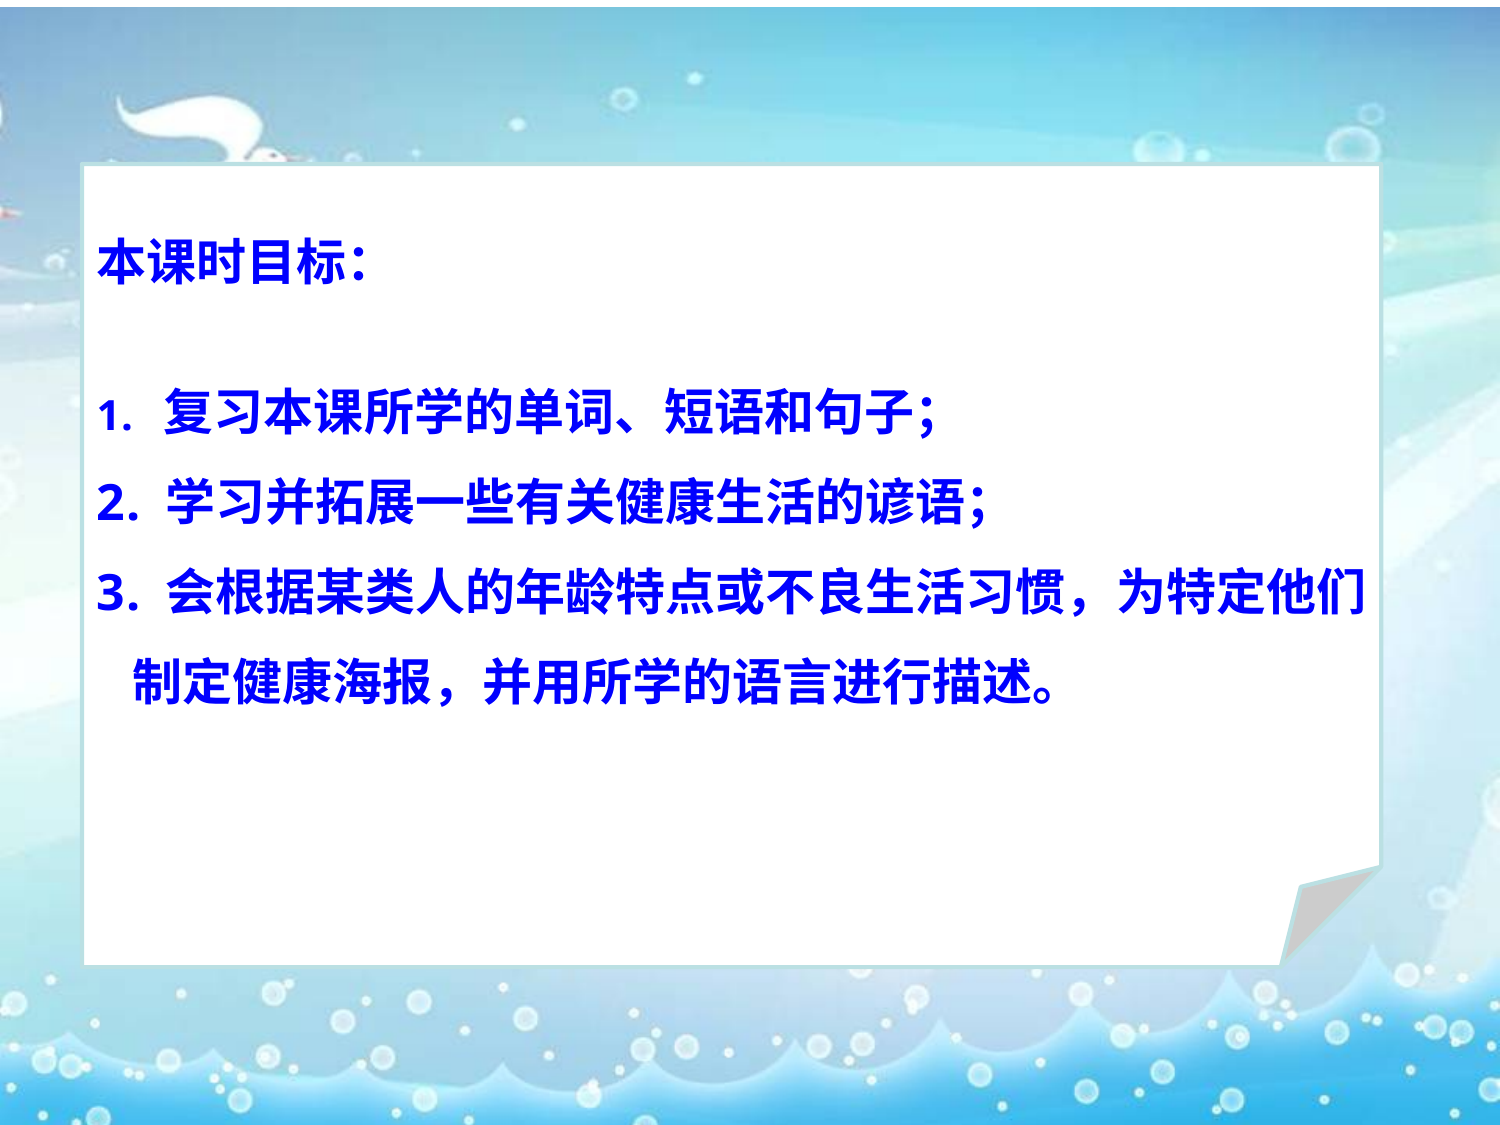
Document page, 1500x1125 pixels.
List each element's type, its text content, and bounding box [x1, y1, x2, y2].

picture [0, 7, 1500, 1125]
text_box 本课时目标： 复习本课所学的单词、短语和句子； 学习并拓展一些有关健康生活的谚语； 会根据某类人的年龄特点或不良生活习惯，为特定他们制定健康海报，并用所学的语言进行描述。 [81, 163, 1382, 968]
